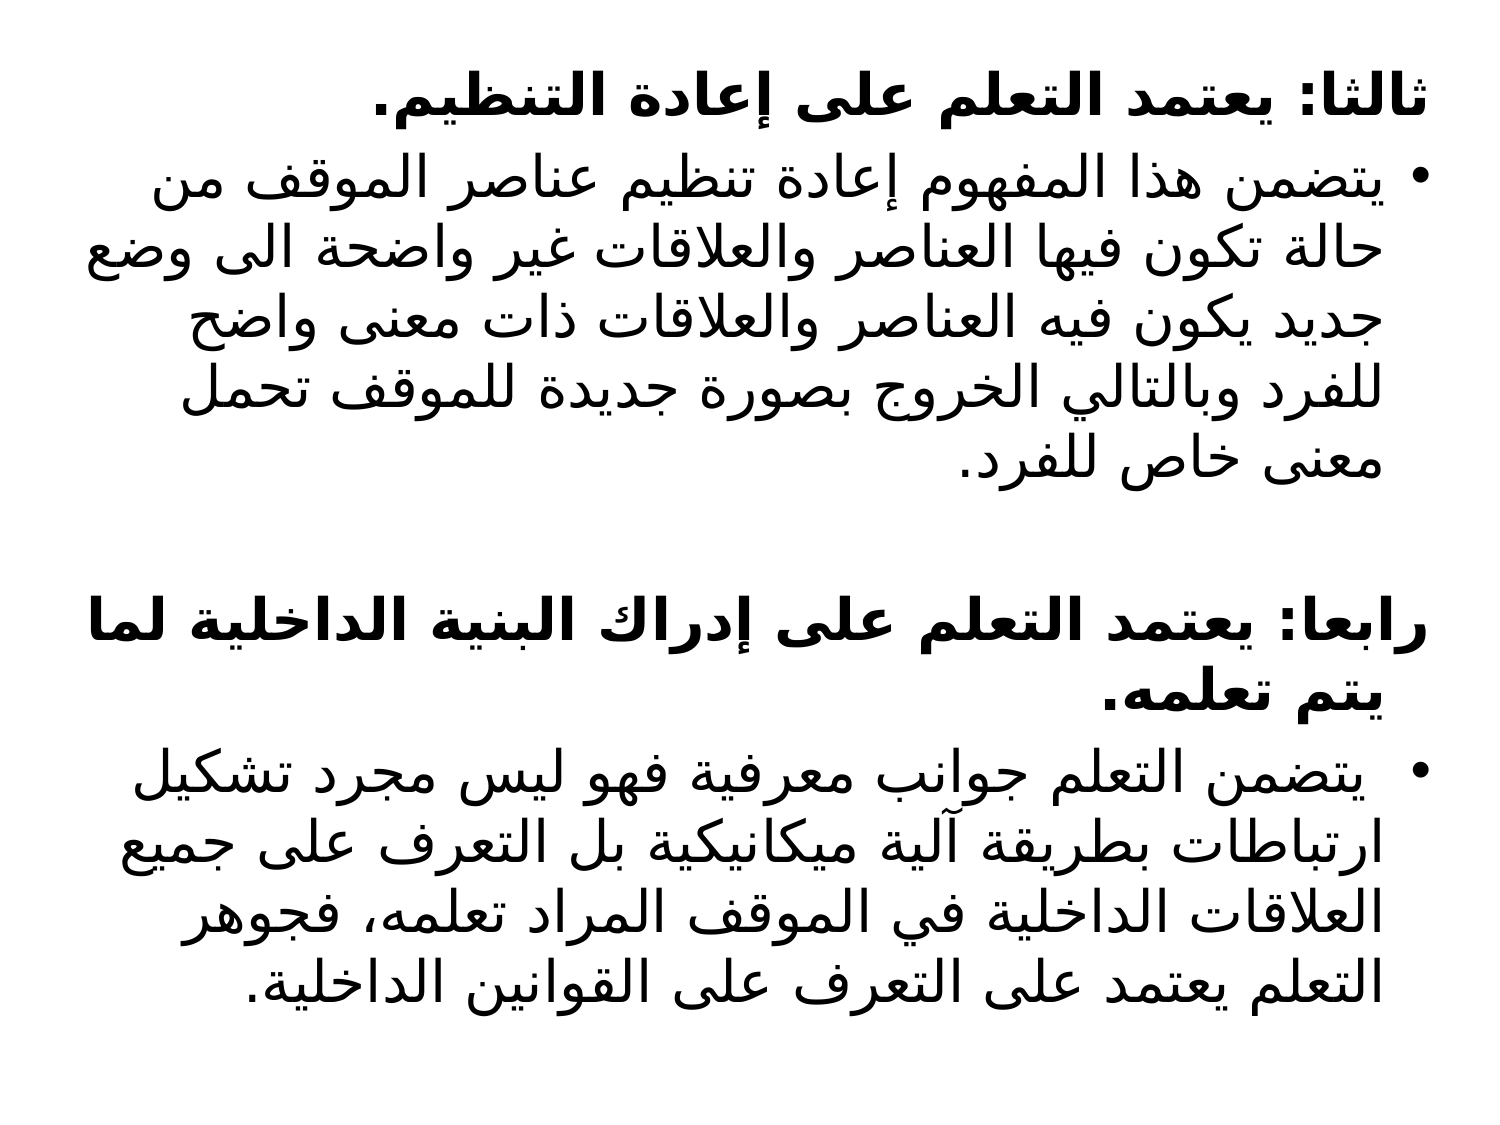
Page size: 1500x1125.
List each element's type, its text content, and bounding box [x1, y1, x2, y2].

list ثالثا: يعتمد التعلم علی إعادة التنظيم. يتضمن هذا المفهوم إعادة تنظيم عناصر الموقف من حالة تكون فيها العناصر والعلاقات غير واضحة الی وضع جديد يكون فيه العناصر والعلاقات ذات معنى واضح للفرد وبالتالي الخروج بصورة جديدة للموقف تحمل معنی خاص للفرد. رابعا: يعتمد التعلم علی إدراك البنية الداخلية لما يتم تعلمه. يتضمن التعلم جوانب معرفية فهو ليس مجرد تشكيل ارتباطات بطريقة آلية ميكانيكية بل التعرف علی جميع العلاقات الداخلية في الموقف المراد تعلمه، فجوهر التعلم يعتمد علی التعرف علی القوانين الداخلية. [40, 50, 1446, 966]
